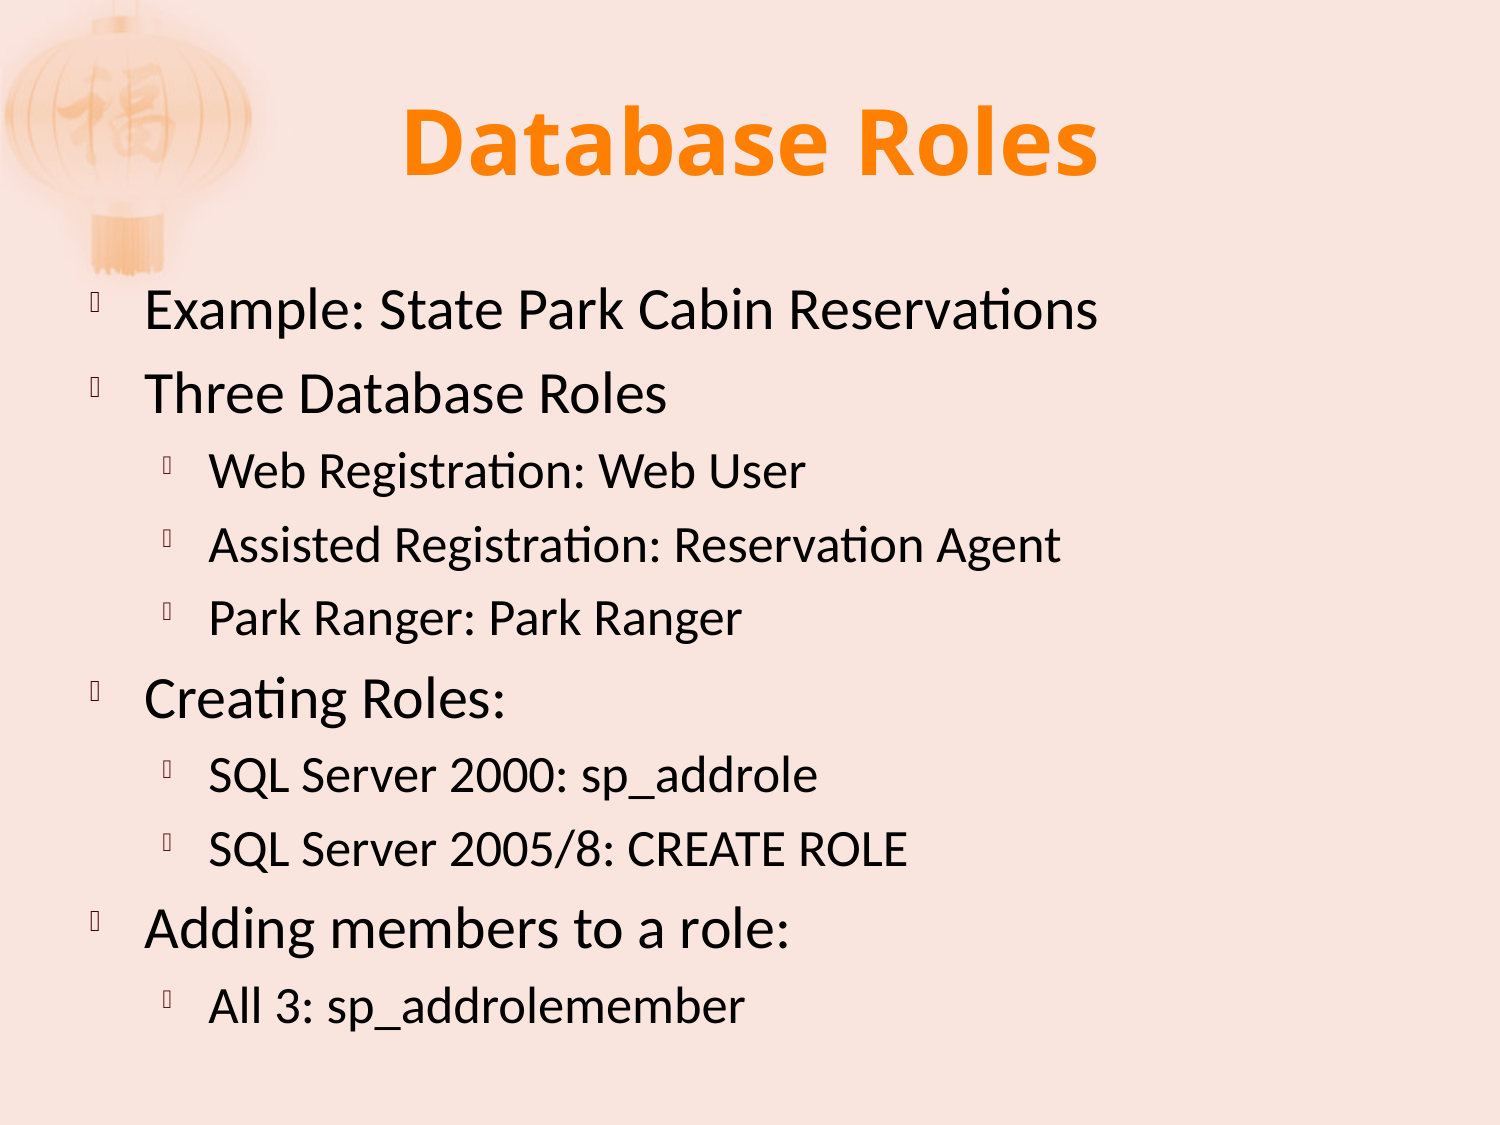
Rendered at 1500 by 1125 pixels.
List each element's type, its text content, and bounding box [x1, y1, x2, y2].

list Example: State Park Cabin Reservations Three Database Roles Web Registration: Web User Assisted Registration: Reservation Agent Park Ranger: Park Ranger Creating Roles: SQL Server 2000: sp_addrole SQL Server 2005/8: CREATE ROLE Adding members to a role: All 3: sp_addrolemember [75, 262, 1425, 1043]
title Database Roles [75, 45, 1425, 233]
